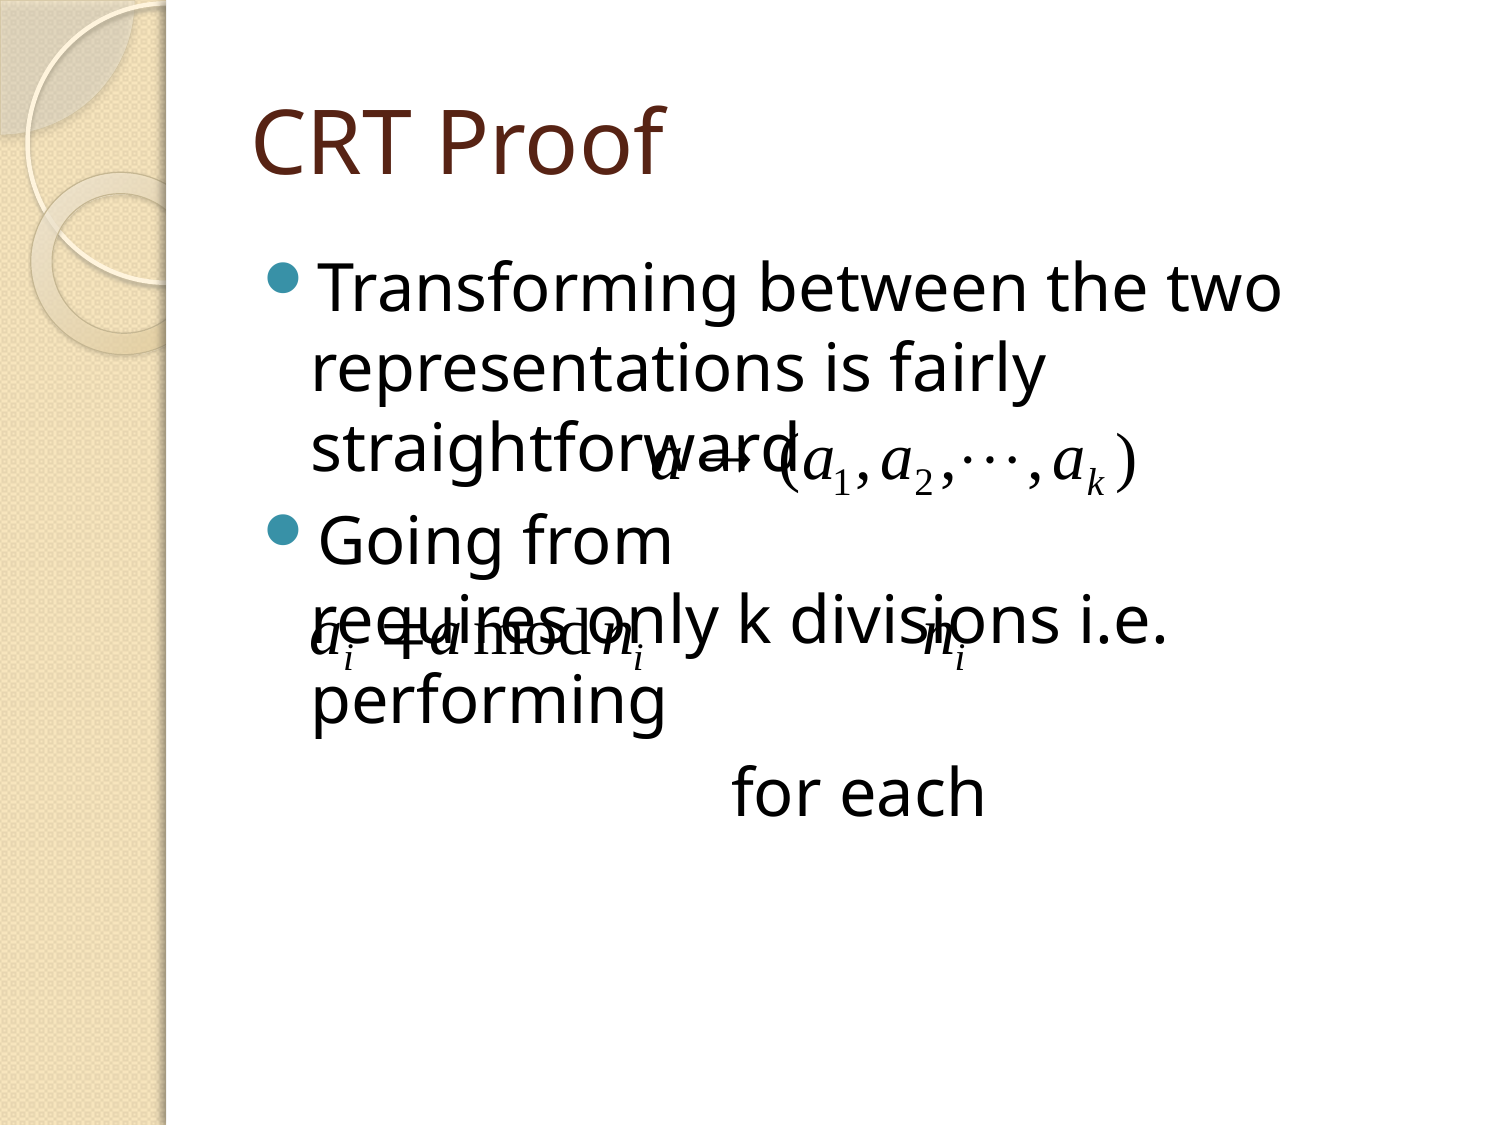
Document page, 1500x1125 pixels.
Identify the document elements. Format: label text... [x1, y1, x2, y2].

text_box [299, 587, 656, 688]
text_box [912, 587, 980, 688]
list Transforming between the two representations is fairly straightforward Going from requires only k divisions i.e. performing for each [235, 237, 1466, 1026]
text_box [640, 412, 1152, 513]
title CRT Proof [235, 45, 1466, 233]
